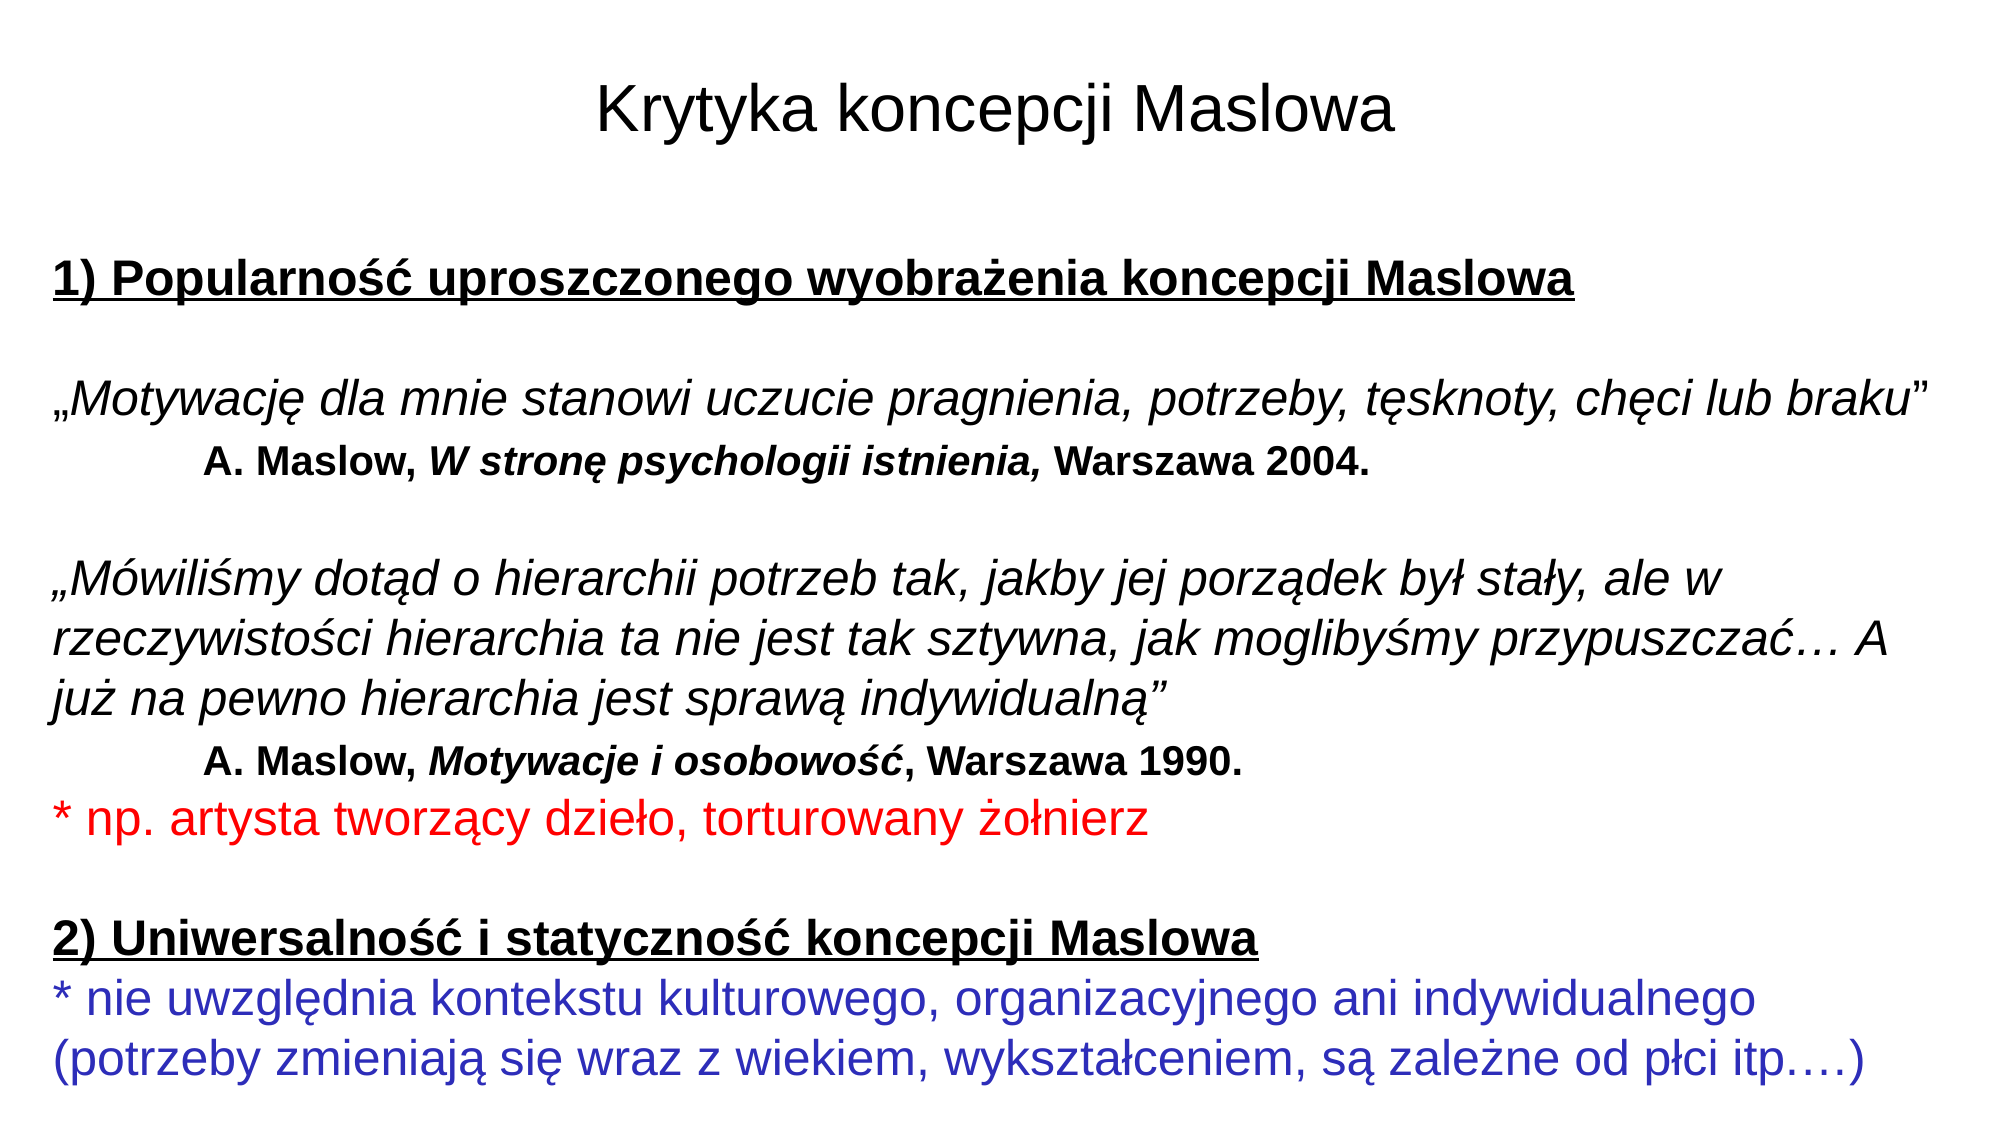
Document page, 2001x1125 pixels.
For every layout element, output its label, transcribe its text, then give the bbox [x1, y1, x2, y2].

title Krytyka koncepcji Maslowa [99, 21, 1892, 188]
text_box 1) Popularność uproszczonego wyobrażenia koncepcji Maslowa „Motywację dla mnie stanowi uczucie pragnienia, potrzeby, tęsknoty, chęci lub braku” A. Maslow, W stronę psychologii istnienia, Warszawa 2004. „Mówiliśmy dotąd o hierarchii potrzeb tak, jakby jej porządek był stały, ale w rzeczywistości hierarchia ta nie jest tak sztywna, jak moglibyśmy przypuszczać… A już na pewno hierarchia jest sprawą indywidualną” A. Maslow, Motywacje i osobowość, Warszawa 1990. * np. artysta tworzący dzieło, torturowany żołnierz 2) Uniwersalność i statyczność koncepcji Maslowa * nie uwzględnia kontekstu kulturowego, organizacyjnego ani indywidualnego (potrzeby zmieniają się wraz z wiekiem, wykształceniem, są zależne od płci itp.…) [38, 238, 1959, 1093]
